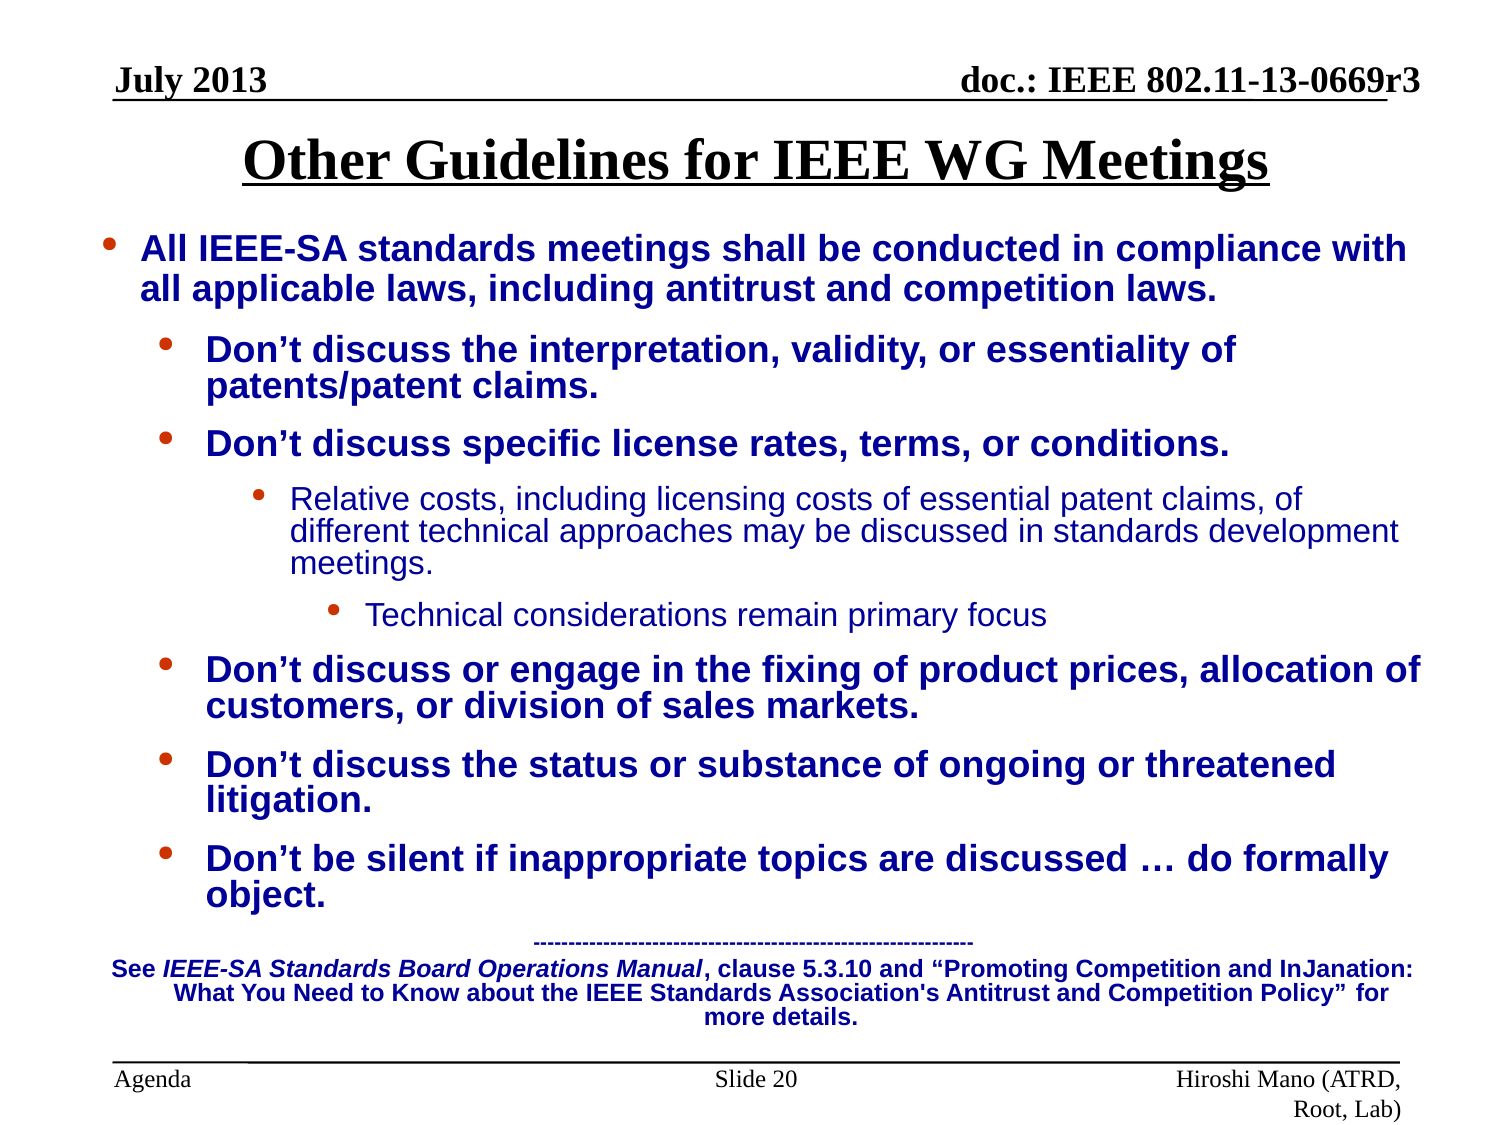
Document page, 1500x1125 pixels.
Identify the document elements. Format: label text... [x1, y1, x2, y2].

slide_number Slide 20 [712, 1061, 800, 1093]
text_box [87, 37, 1438, 163]
title Other Guidelines for IEEE WG Meetings [62, 112, 1451, 201]
text_box All IEEE-SA standards meetings shall be conducted in compliance with all applicable laws, including antitrust and competition laws. Don’t discuss the interpretation, validity, or essentiality of patents/patent claims. Don’t discuss specific license rates, terms, or conditions. Relative costs, including licensing costs of essential patent claims, of different technical approaches may be discussed in standards development meetings. Technical considerations remain primary focus Don’t discuss or engage in the fixing of product prices, allocation of customers, or division of sales markets. Don’t discuss the status or substance of ongoing or threatened litigation. Don’t be silent if inappropriate topics are discussed … do formally object. --------------------------------------------------------------- See IEEE-SA Standards Board Operations Manual, clause 5.3.10 and “Promoting Competition and InJanation: What You Need to Know about the IEEE Standards Association's Antitrust and Competition Policy” for more details. [87, 200, 1438, 1050]
footer Hiroshi Mano (ATRD, Root, Lab) [1171, 1061, 1402, 1093]
